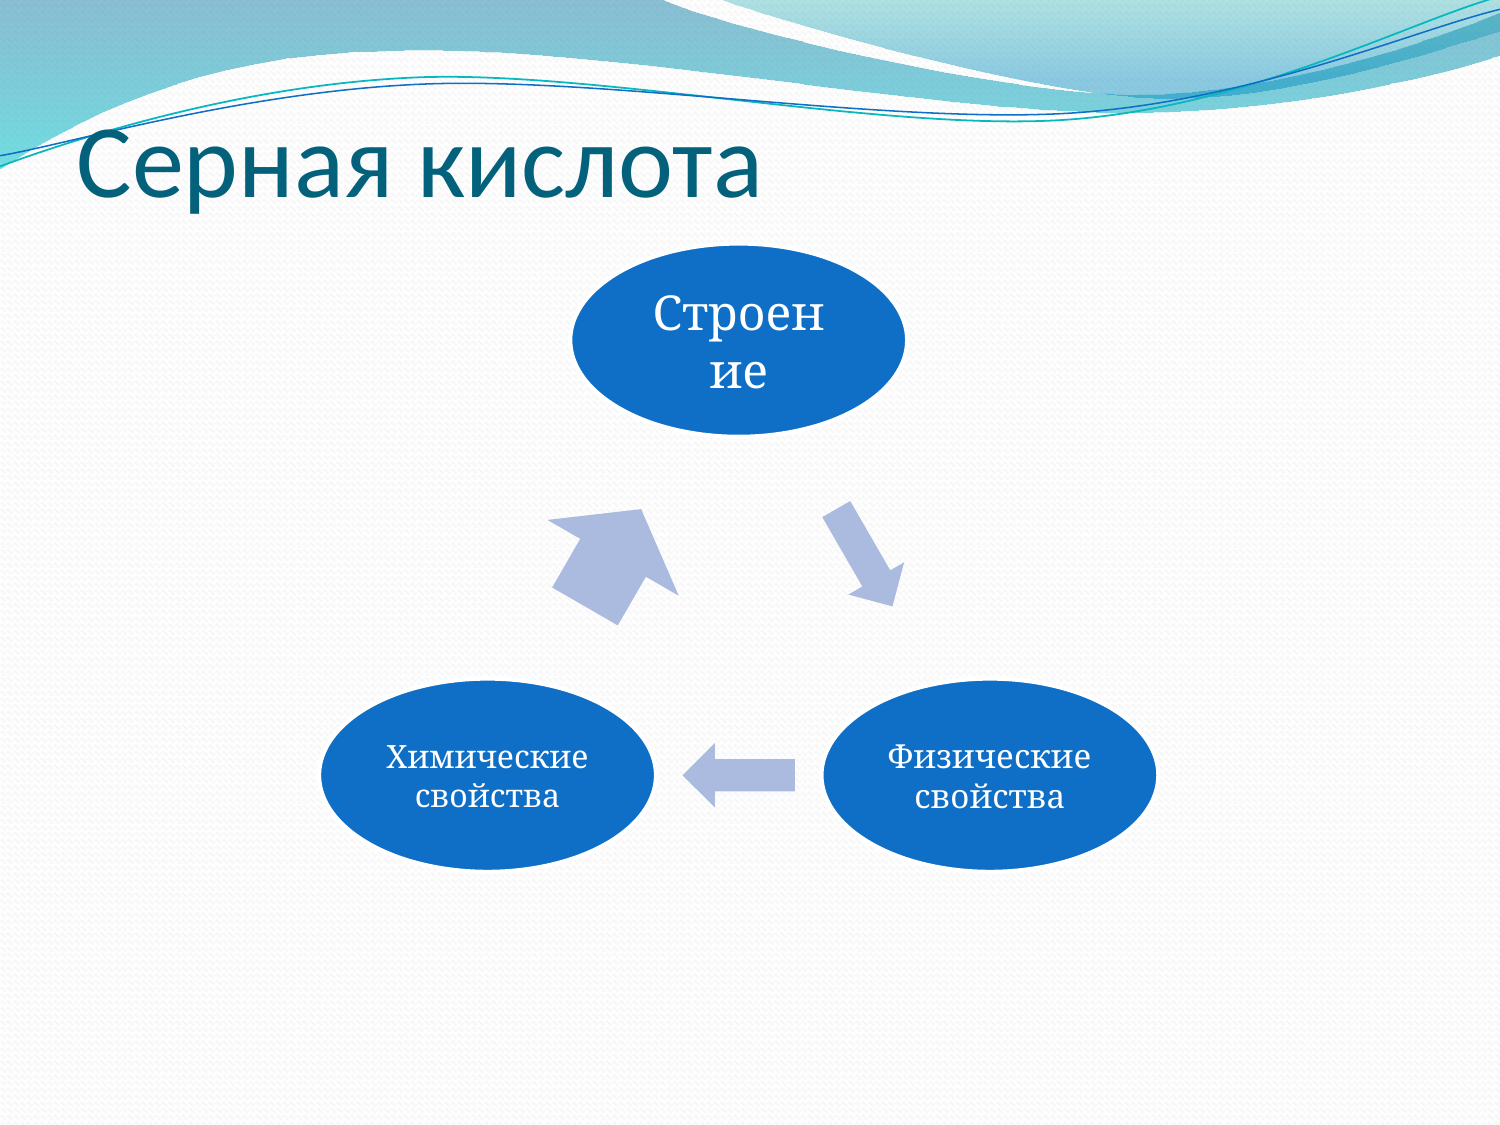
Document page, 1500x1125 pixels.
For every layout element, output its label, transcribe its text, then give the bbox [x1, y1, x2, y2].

title Серная кислота [76, 30, 1427, 219]
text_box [64, 243, 1413, 1018]
